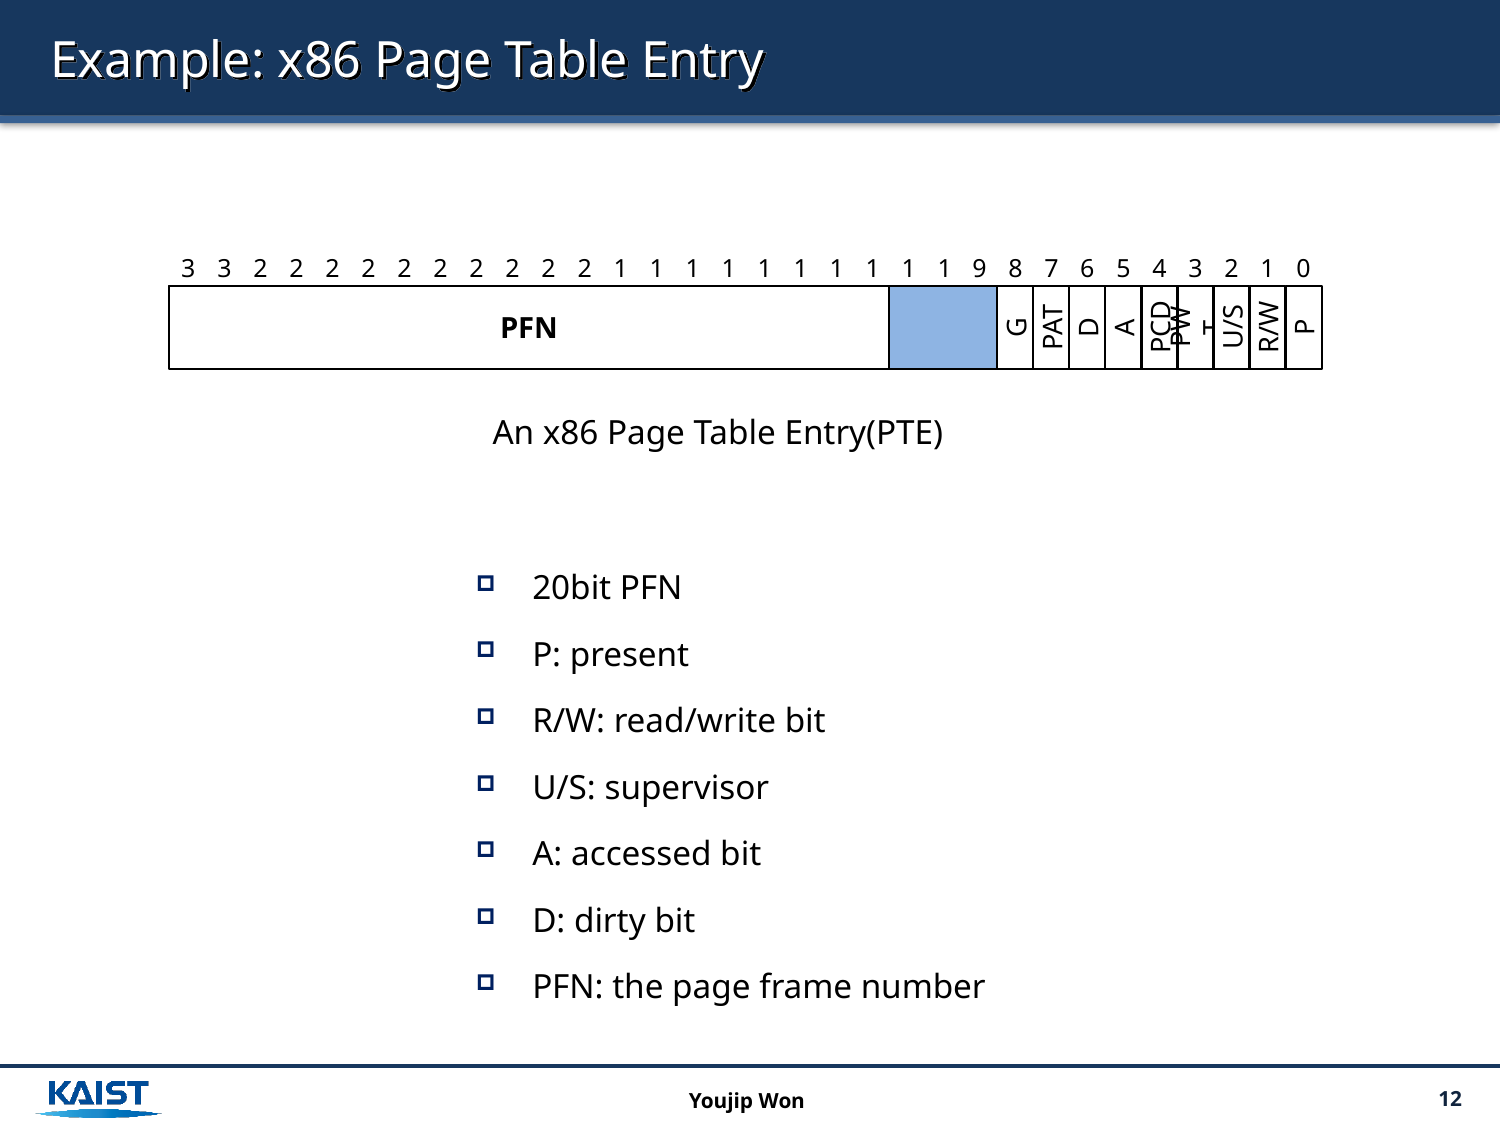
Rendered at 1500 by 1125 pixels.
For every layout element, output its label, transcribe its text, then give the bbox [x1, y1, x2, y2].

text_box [168, 243, 1323, 369]
picture [35, 1081, 162, 1118]
slide_number 12 [1306, 1081, 1483, 1118]
text_box An x86 Page Table Entry(PTE) [477, 404, 1016, 457]
title Example: x86 Page Table Entry [34, 8, 1477, 106]
list 20bit PFN P: present R/W: read/write bit U/S: supervisor A: accessed bit D: dirty bit PFN: the page frame number [460, 538, 1141, 953]
footer Youjip Won [497, 1079, 997, 1117]
